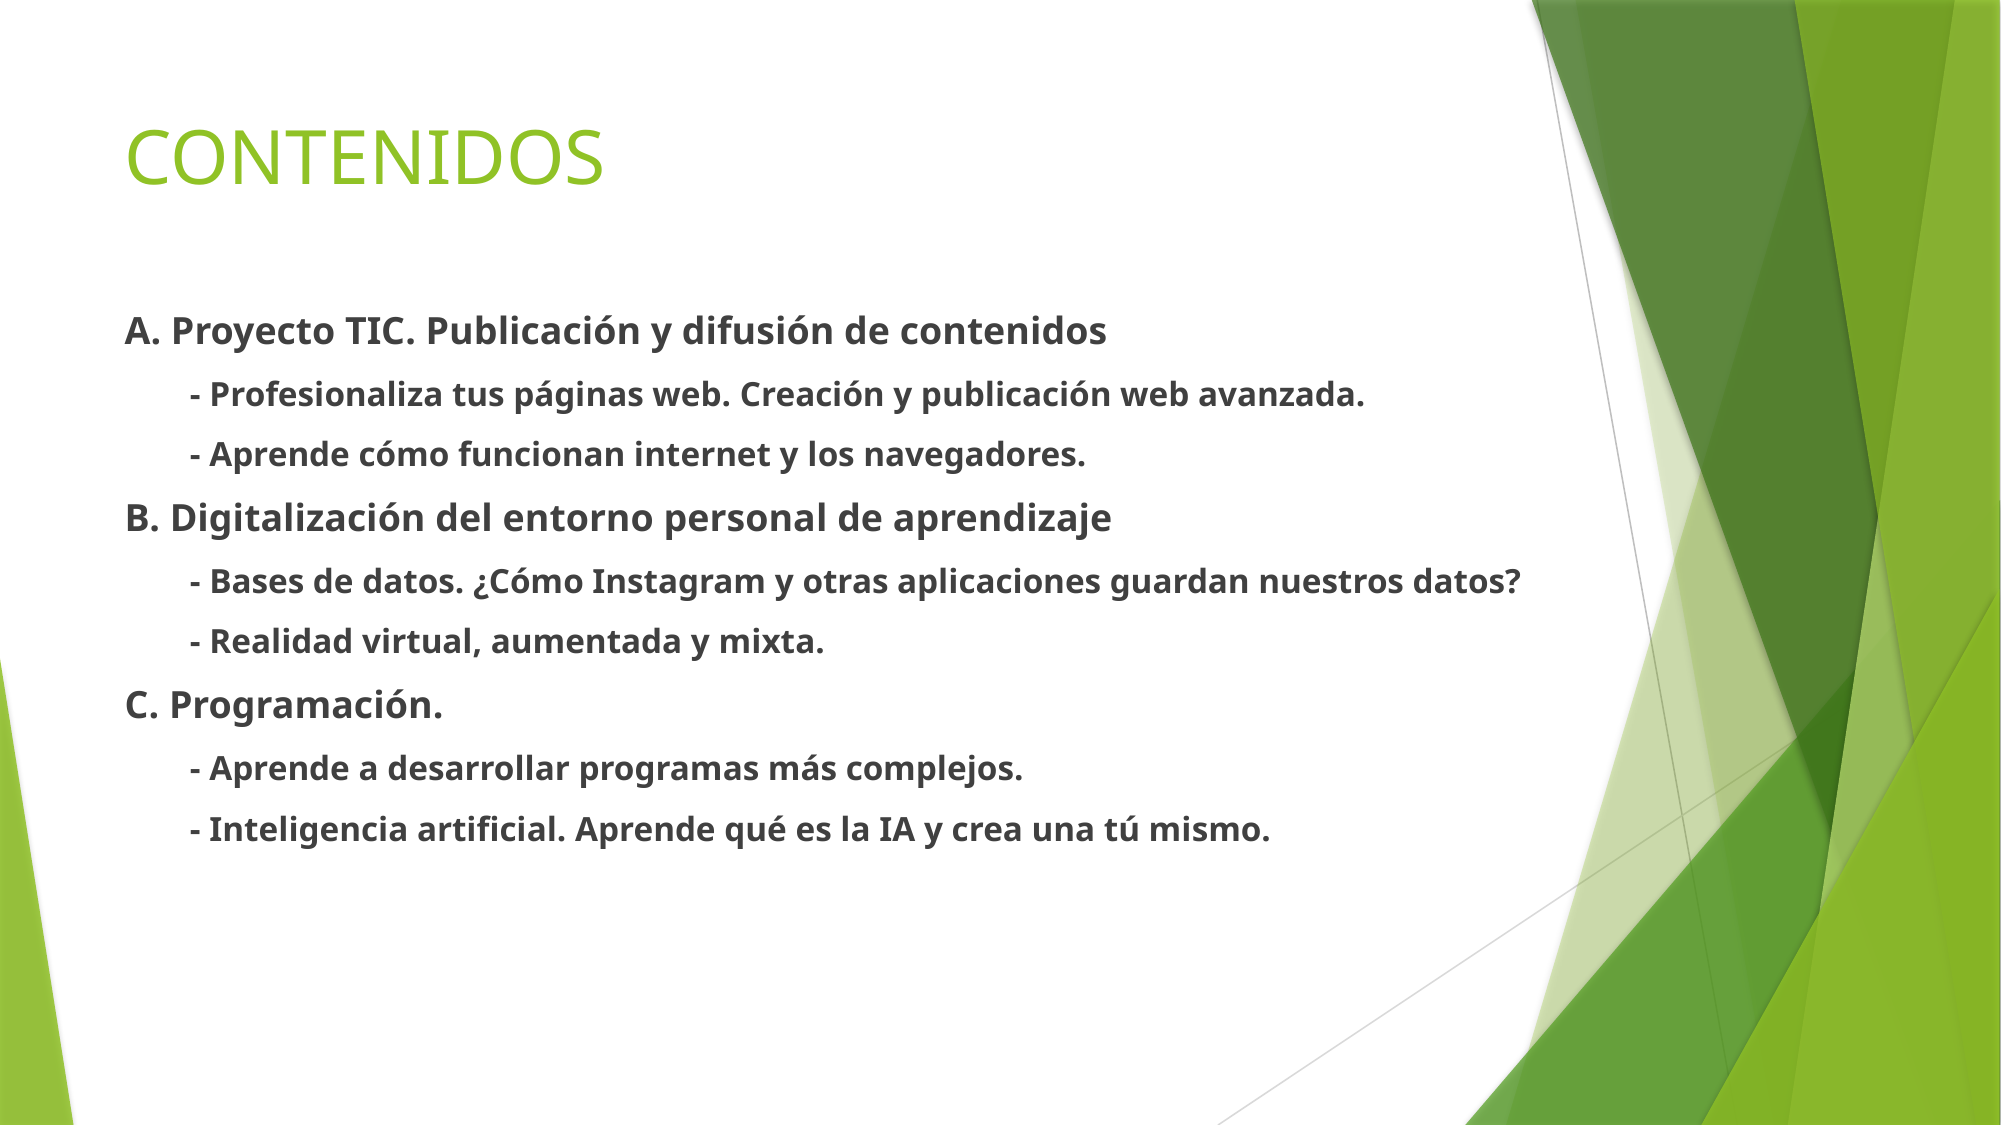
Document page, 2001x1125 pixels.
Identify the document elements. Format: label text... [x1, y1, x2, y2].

list A. Proyecto TIC. Publicación y difusión de contenidos - Profesionaliza tus páginas web. Creación y publicación web avanzada. - Aprende cómo funcionan internet y los navegadores. B. Digitalización del entorno personal de aprendizaje - Bases de datos. ¿Cómo Instagram y otras aplicaciones guardan nuestros datos? - Realidad virtual, aumentada y mixta. C. Programación. - Aprende a desarrollar programas más complejos. - Inteligencia artificial. Aprende qué es la IA y crea una tú mismo. [109, 299, 1835, 1067]
text_box CONTENIDOS [109, 101, 1346, 207]
